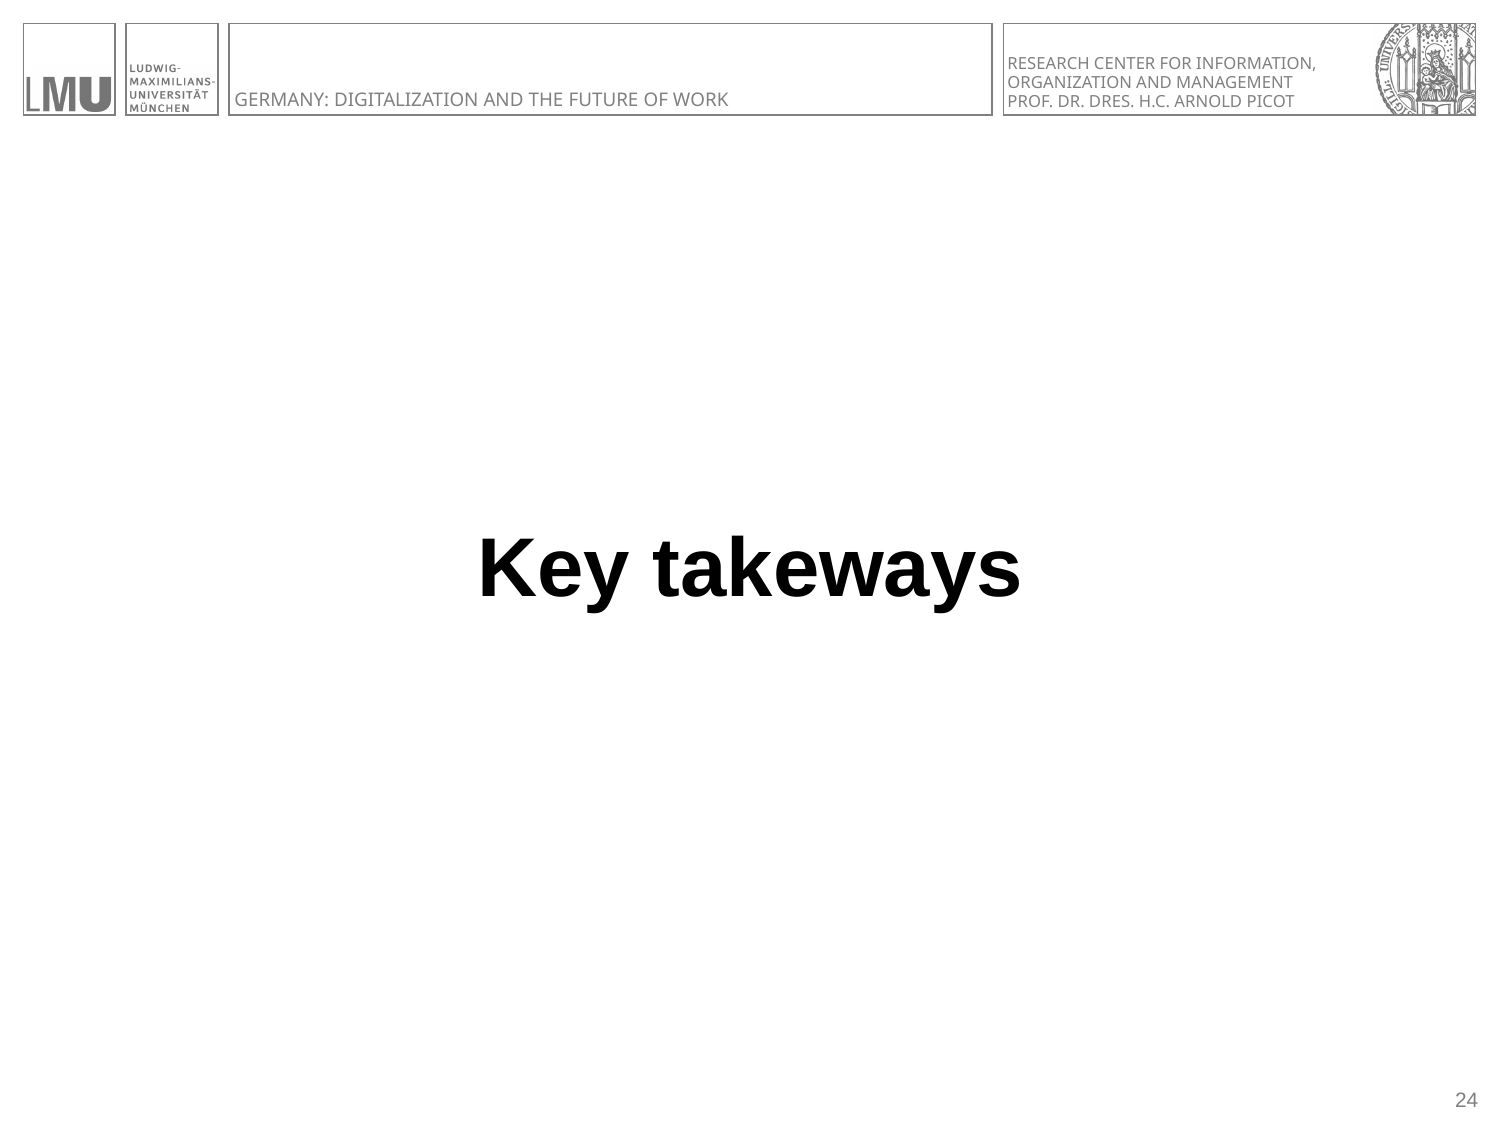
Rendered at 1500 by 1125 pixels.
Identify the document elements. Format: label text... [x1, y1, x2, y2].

picture [25, 63, 112, 113]
picture [1374, 24, 1475, 114]
text_box Key takeways [320, 505, 1180, 621]
picture [129, 63, 216, 113]
slide_number 24 [1436, 1085, 1479, 1112]
